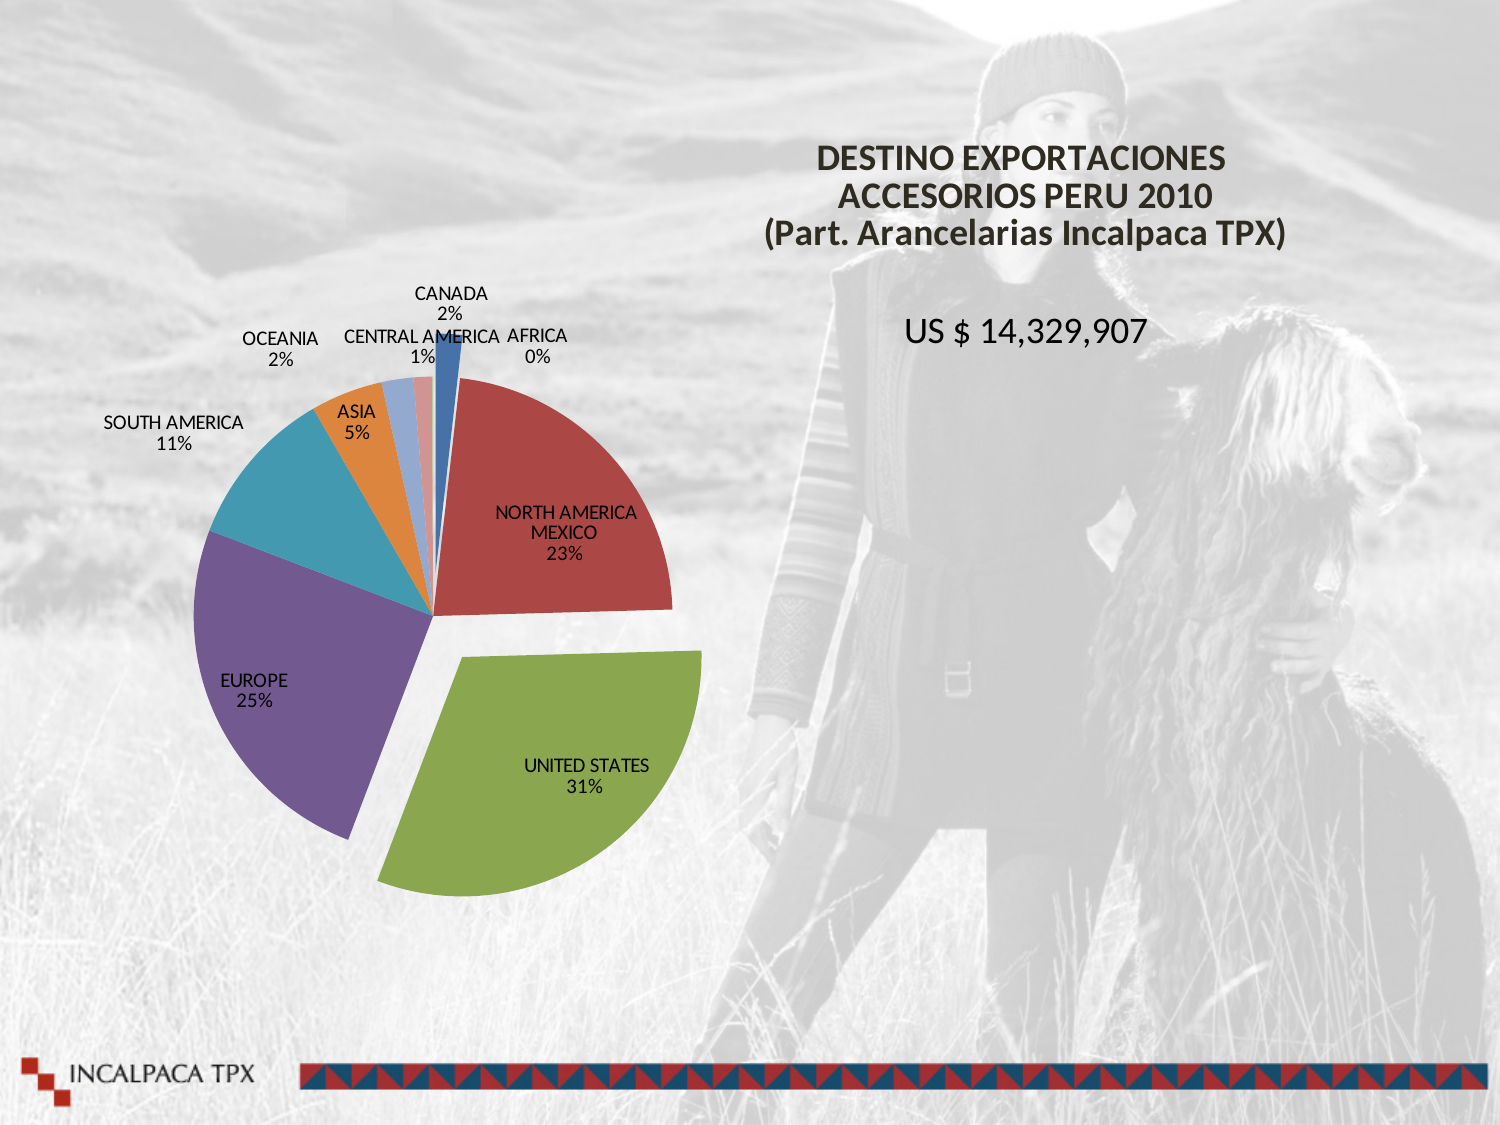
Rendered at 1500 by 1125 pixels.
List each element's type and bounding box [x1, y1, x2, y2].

chart [63, 47, 1328, 1006]
picture [0, 0, 1500, 1125]
